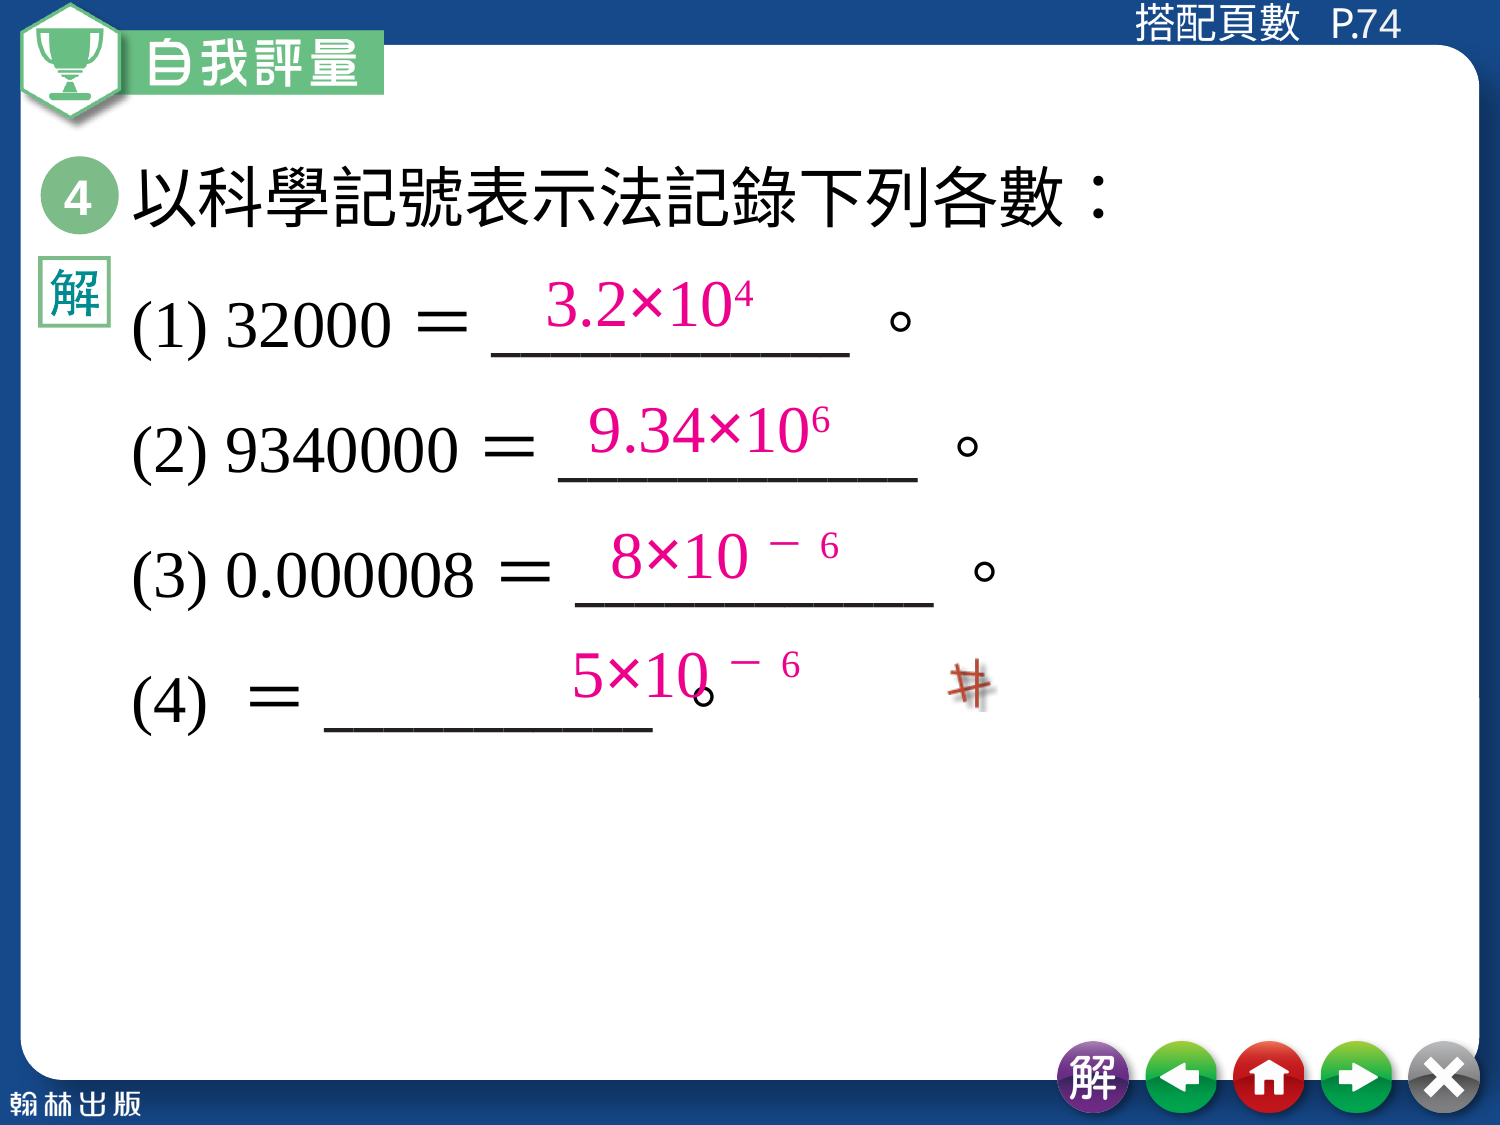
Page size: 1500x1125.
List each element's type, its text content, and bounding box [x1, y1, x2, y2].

list 4 [20, 157, 135, 234]
picture [944, 657, 998, 712]
picture [19, 2, 384, 133]
text_box 9.34×106 [545, 378, 874, 471]
list 74 [1340, 0, 1475, 55]
text_box 8×10－6 [570, 504, 880, 597]
text_box 3.2×104 [495, 252, 804, 345]
picture [8, 1088, 146, 1124]
picture [38, 255, 111, 328]
picture [1408, 1041, 1480, 1113]
text_box 5×10－6 [531, 623, 841, 716]
picture [1057, 1041, 1129, 1113]
